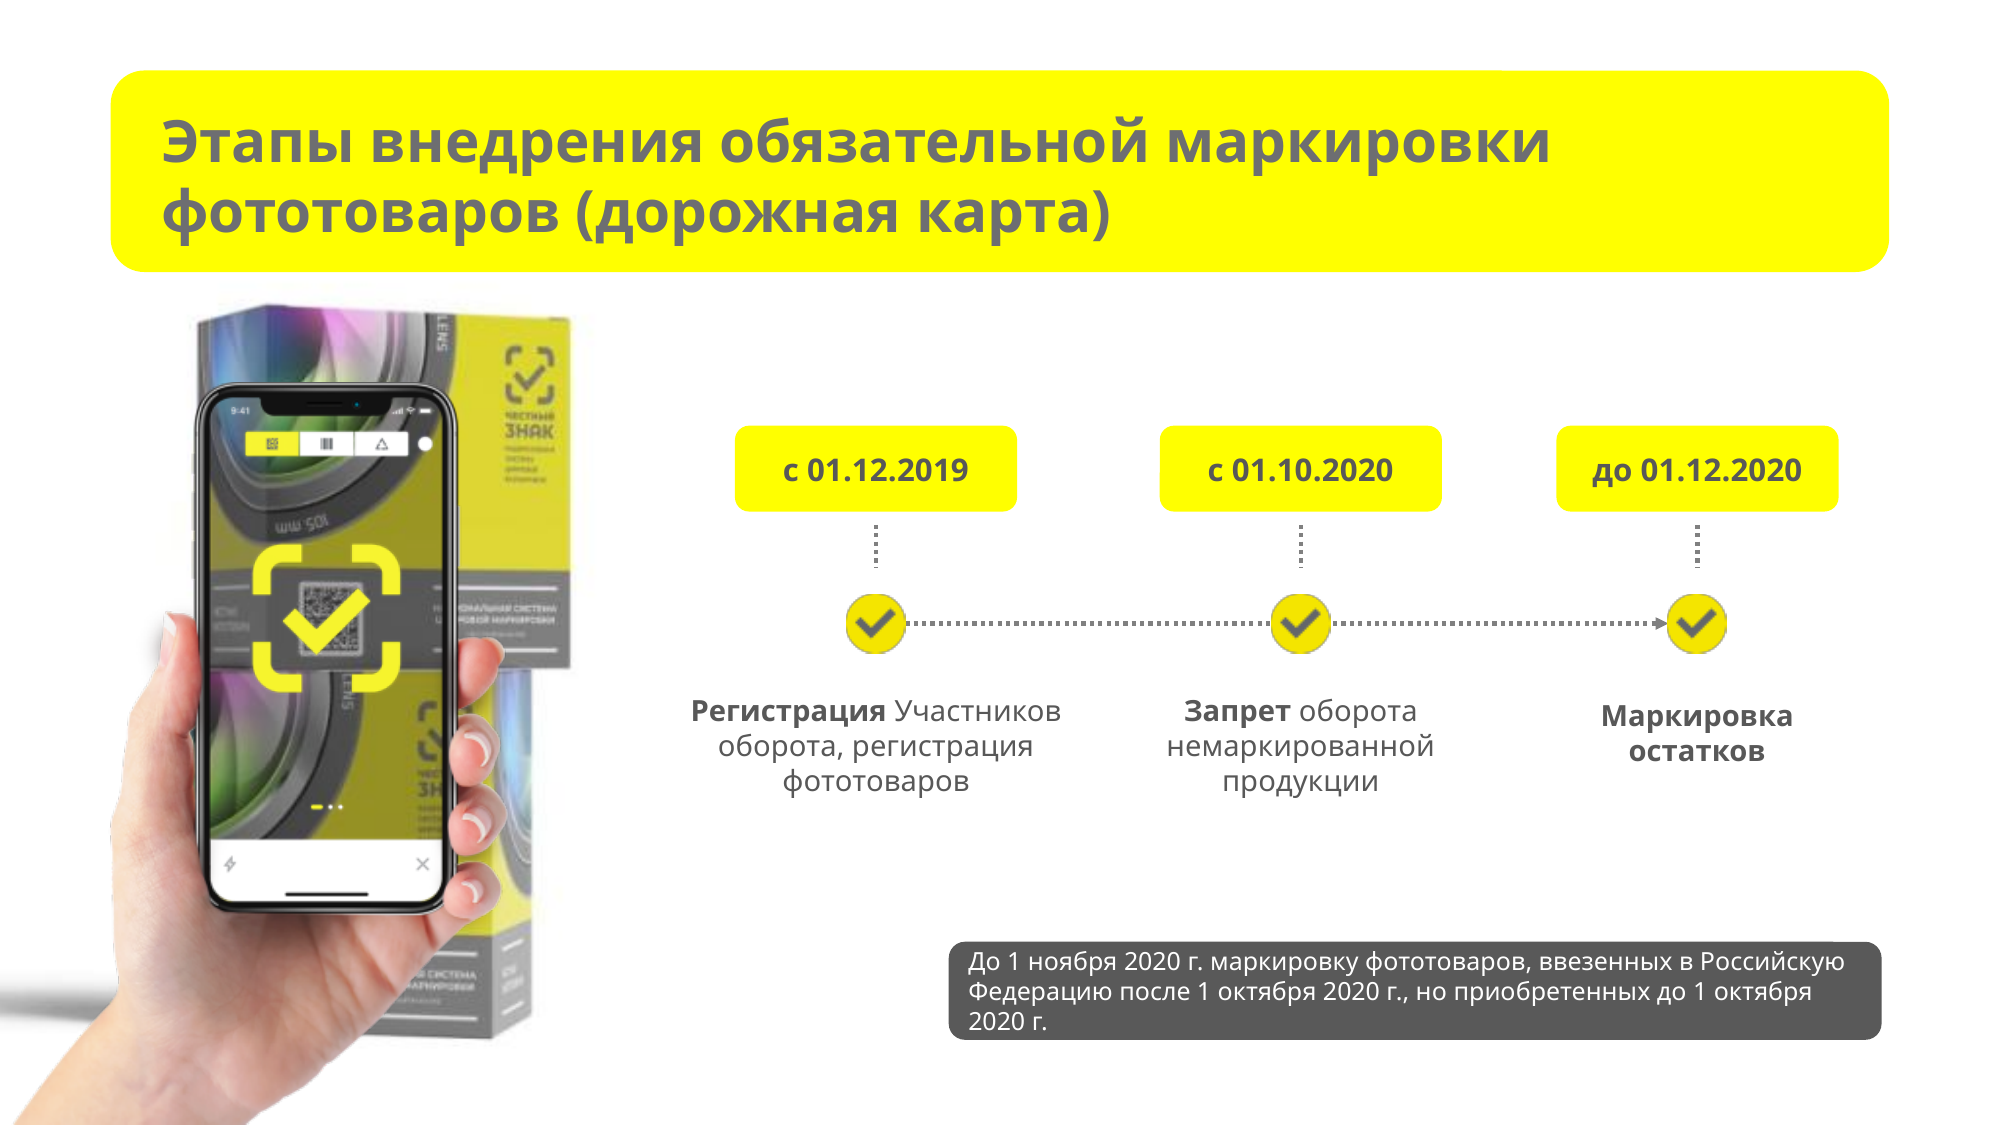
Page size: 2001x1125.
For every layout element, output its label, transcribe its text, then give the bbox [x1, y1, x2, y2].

text_box до 01.12.2020 [1555, 424, 1840, 513]
picture [1666, 594, 1727, 654]
text_box с 01.10.2020 [1158, 424, 1443, 513]
text_box До 1 ноября 2020 г. маркировку фототоваров, ввезенных в Российскую Федерацию после 1 октября 2020 г., но приобретенных до 1 октября 2020 г. [947, 940, 1883, 1041]
text_box Запрет оборота немаркированной продукции [1108, 690, 1493, 798]
text_box с 01.12.2019 [733, 424, 1019, 513]
text_box Этапы внедрения обязательной маркировки фототоваров (дорожная карта) [146, 97, 1767, 252]
picture [0, 253, 647, 1125]
text_box [109, 69, 1891, 274]
text_box Маркировка остатков [1556, 690, 1839, 775]
text_box Регистрация Участников оборота, регистрация фототоваров [689, 690, 1063, 798]
picture [846, 594, 906, 654]
picture [1271, 594, 1331, 654]
